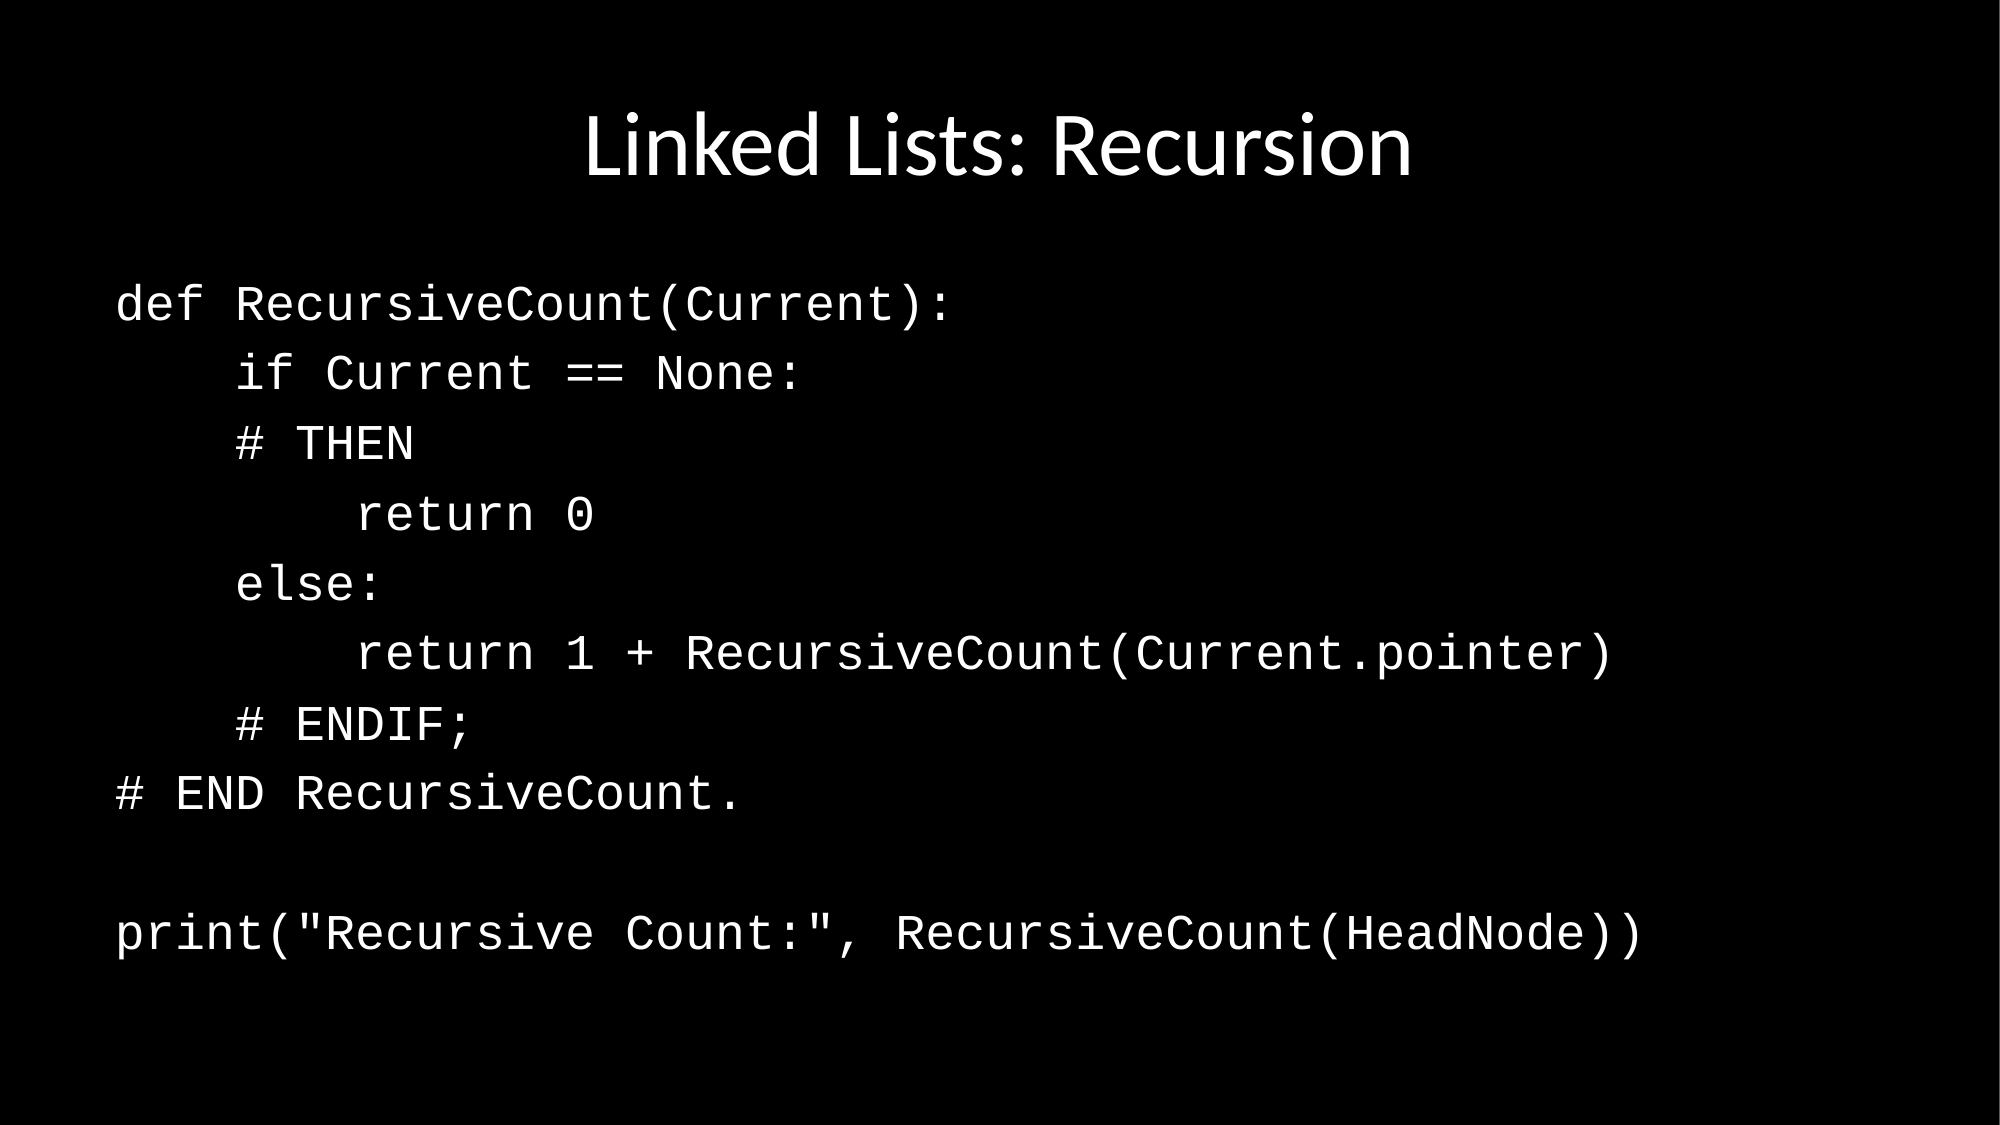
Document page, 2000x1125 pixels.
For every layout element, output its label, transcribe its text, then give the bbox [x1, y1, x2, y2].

list def RecursiveCount(Current): if Current == None: # THEN return 0 else: return 1 + RecursiveCount(Current.pointer) # ENDIF; # END RecursiveCount. print("Recursive Count:", RecursiveCount(HeadNode)) [99, 262, 1804, 1005]
title Linked Lists: Recursion [99, 45, 1900, 233]
